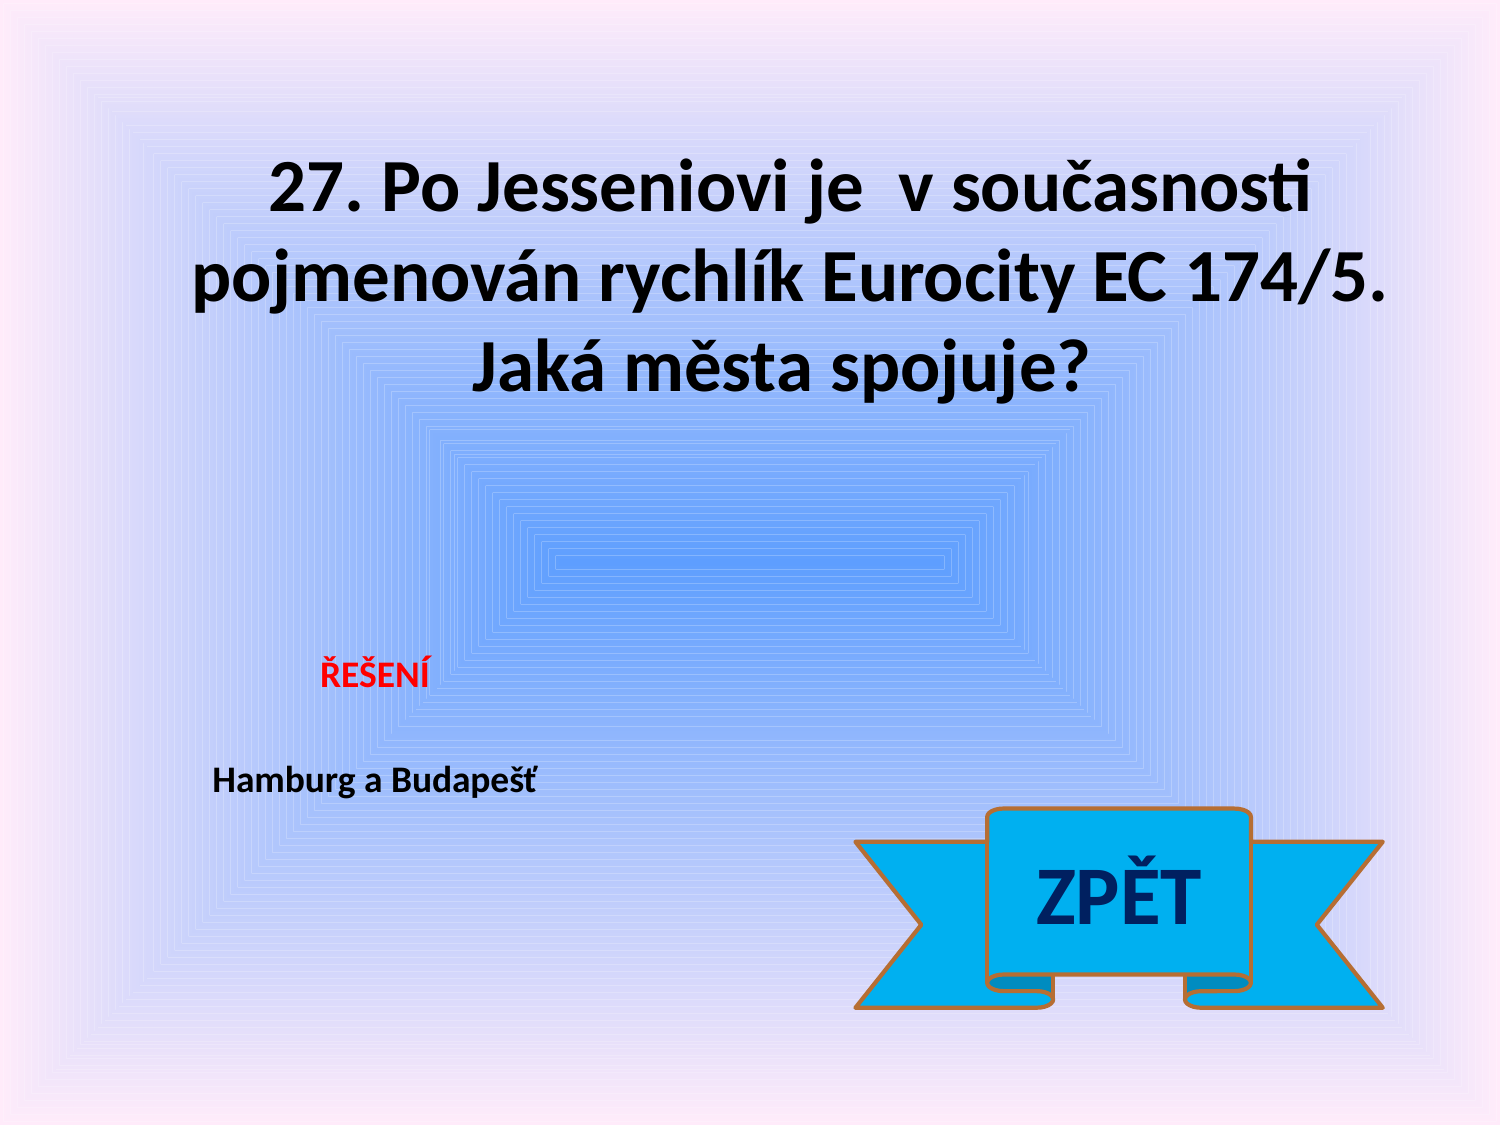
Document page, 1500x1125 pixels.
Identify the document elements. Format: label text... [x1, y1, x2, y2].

text_box Hamburg a Budapešť [152, 747, 598, 808]
text_box 27. Po Jesseniovi je v současnosti pojmenován rychlík Eurocity EC 174/5. Jaká města spojuje? [117, 128, 1465, 414]
text_box ŘEŠENÍ [152, 642, 598, 703]
text_box ZPĚT [853, 806, 1385, 1010]
